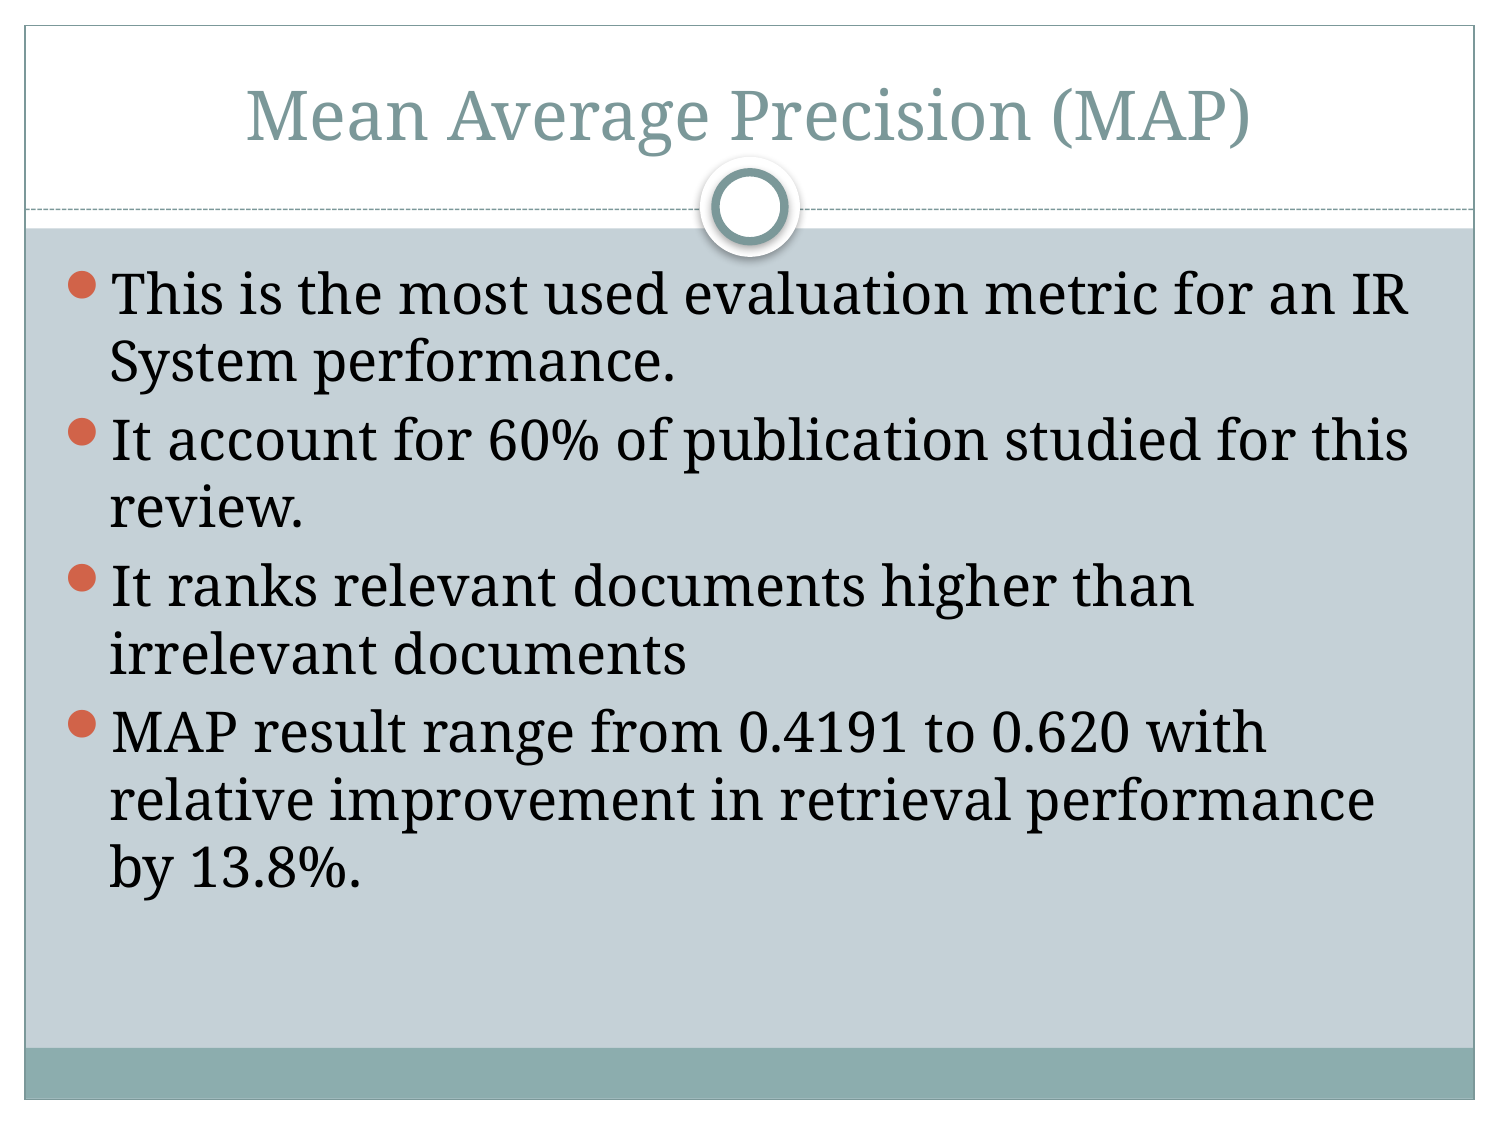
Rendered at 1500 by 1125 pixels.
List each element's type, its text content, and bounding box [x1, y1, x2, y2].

list This is the most used evaluation metric for an IR System performance. It account for 60% of publication studied for this review. It ranks relevant documents higher than irrelevant documents MAP result range from 0.4191 to 0.620 with relative improvement in retrieval performance by 13.8%. [49, 250, 1445, 1001]
title Mean Average Precision (MAP) [49, 37, 1450, 162]
